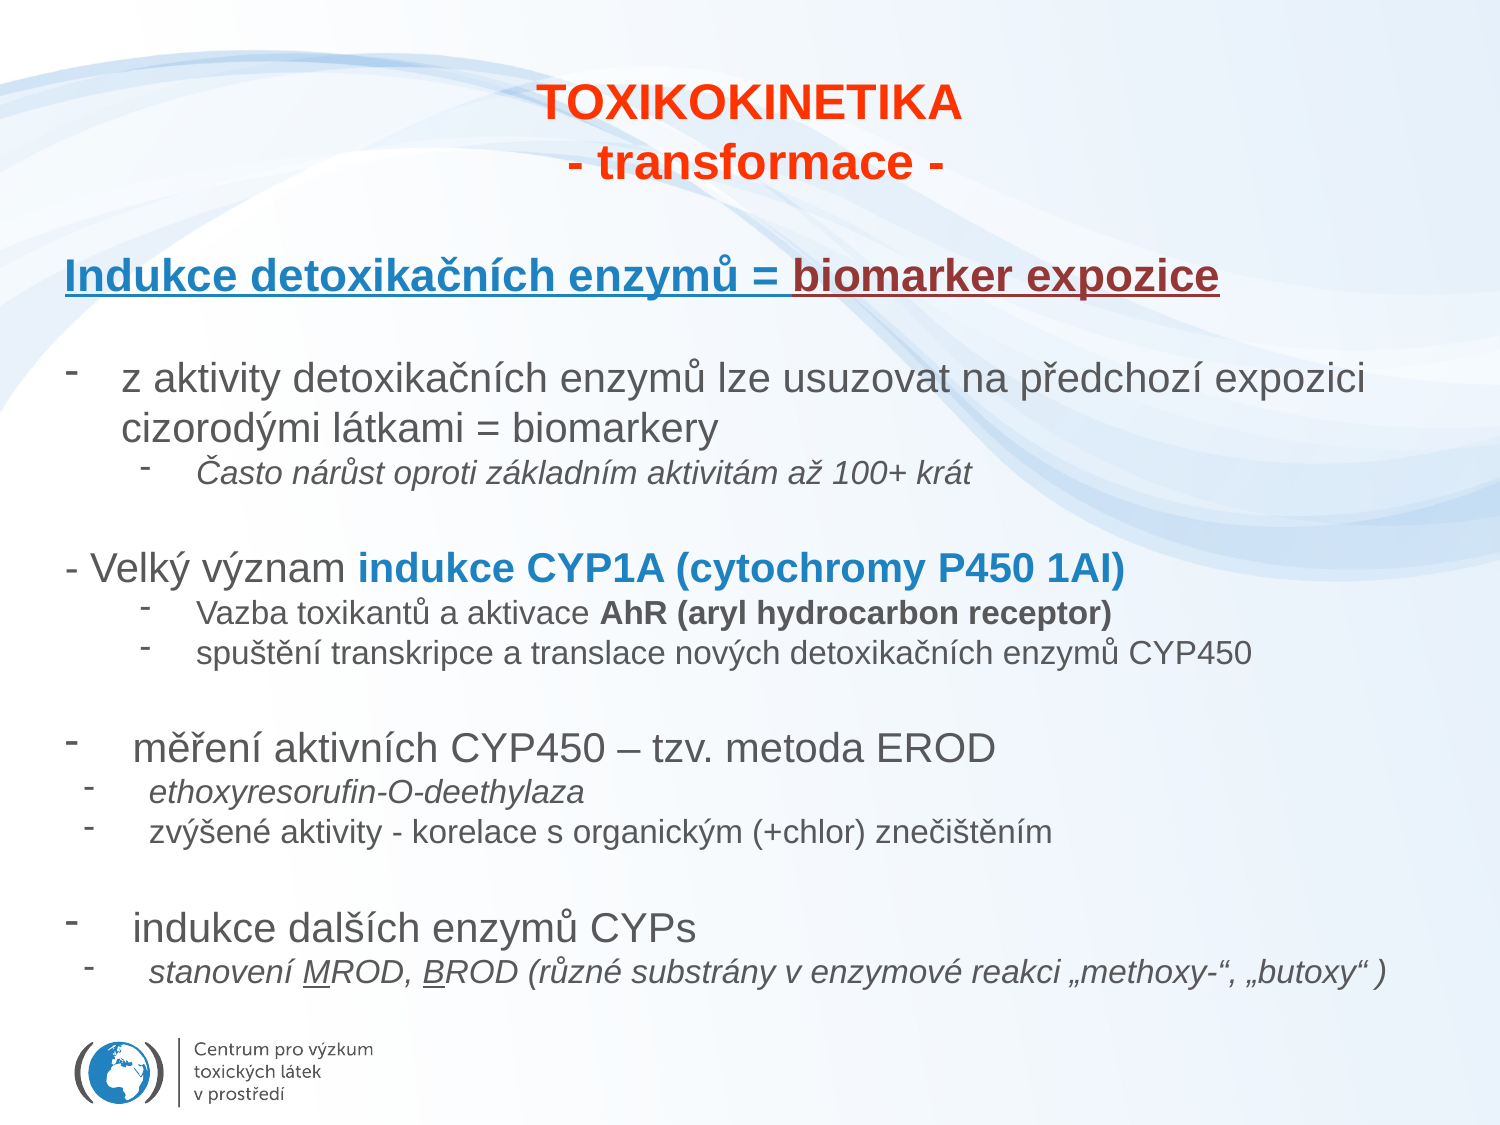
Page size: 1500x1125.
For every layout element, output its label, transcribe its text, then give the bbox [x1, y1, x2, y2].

picture [0, 0, 1500, 1125]
text_box Indukce detoxikačních enzymů = biomarker expozice z aktivity detoxikačních enzymů lze usuzovat na předchozí expozici cizorodými látkami = biomarkery Často nárůst oproti základním aktivitám až 100+ krát - Velký význam indukce CYP1A (cytochromy P450 1AI) Vazba toxikantů a aktivace AhR (aryl hydrocarbon receptor) spuštění transkripce a translace nových detoxikačních enzymů CYP450 měření aktivních CYP450 – tzv. metoda EROD ethoxyresorufin-O-deethylaza zvýšené aktivity - korelace s organickým (+chlor) znečištěním indukce dalších enzymů CYPs stanovení MROD, BROD (různé substrány v enzymové reakci „methoxy-“, „butoxy“ ) [49, 238, 1463, 1098]
text_box TOXIKOKINETIKA - transformace - [49, 62, 1463, 198]
